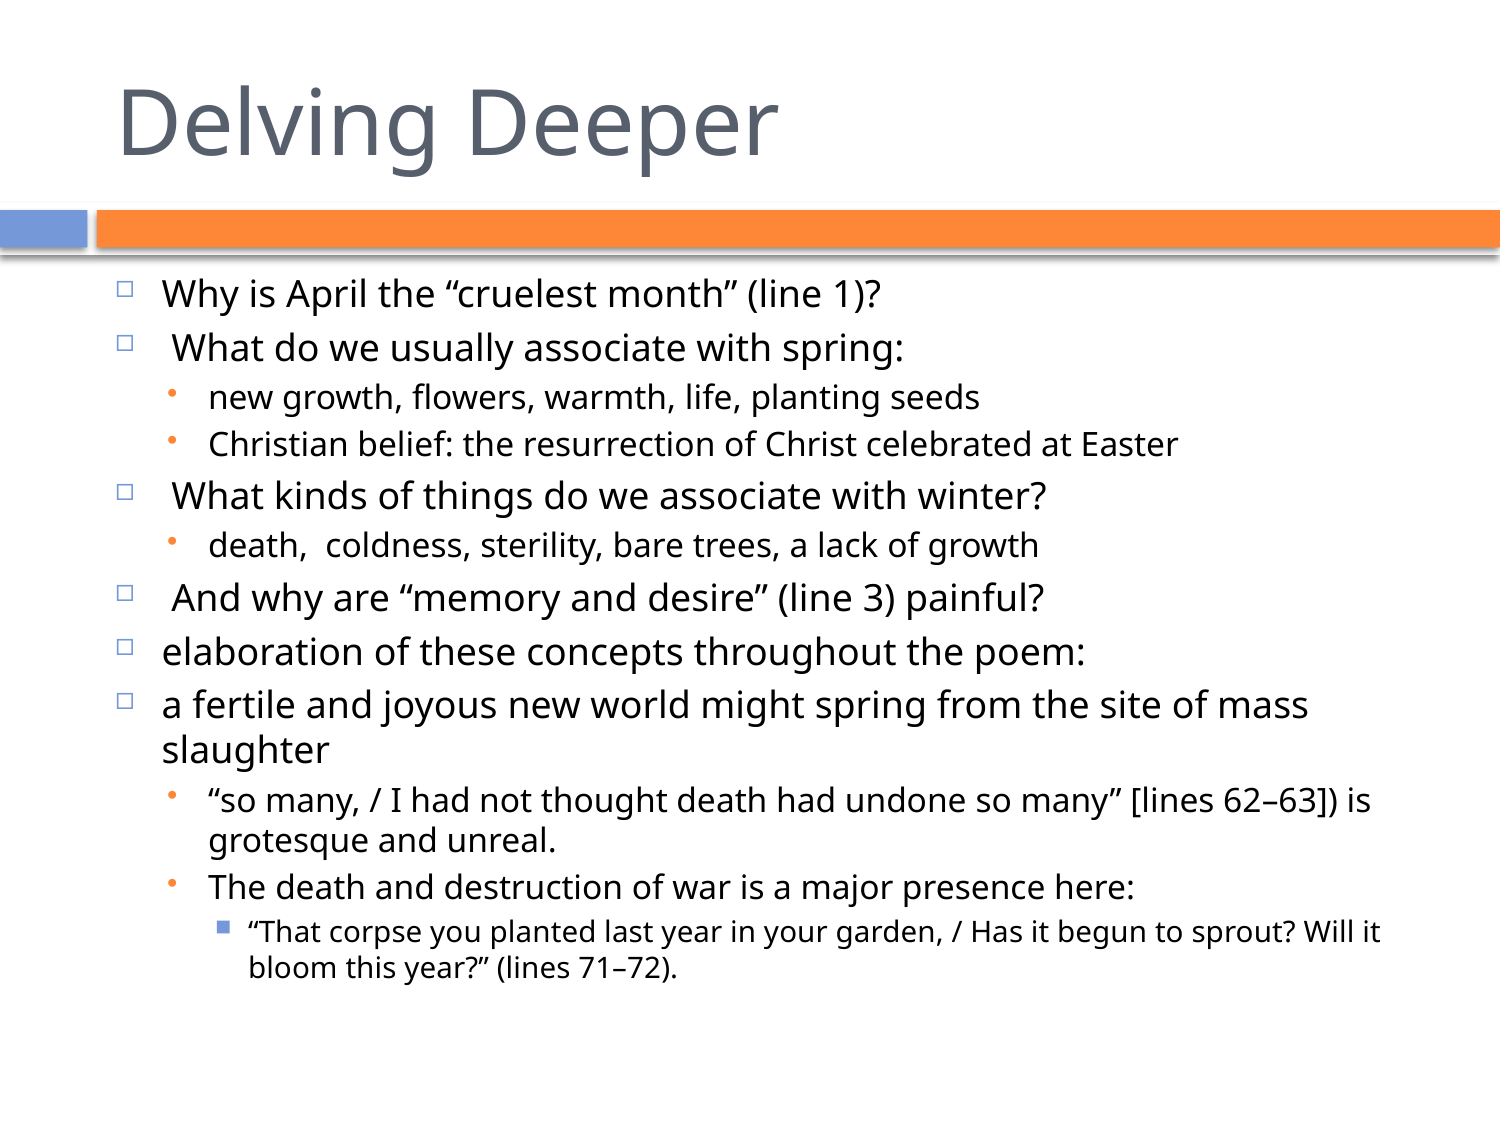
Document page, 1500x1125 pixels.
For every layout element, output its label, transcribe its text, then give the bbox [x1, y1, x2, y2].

list Why is April the “cruelest month” (line 1)? What do we usually associate with spring: new growth, flowers, warmth, life, planting seeds Christian belief: the resurrection of Christ celebrated at Easter What kinds of things do we associate with winter? death, coldness, sterility, bare trees, a lack of growth And why are “memory and desire” (line 3) painful? elaboration of these concepts throughout the poem: a fertile and joyous new world might spring from the site of mass slaughter “so many, / I had not thought death had undone so many” [lines 62–63]) is grotesque and unreal. The death and destruction of war is a major presence here: “That corpse you planted last year in your garden, / Has it begun to sprout? Will it bloom this year?” (lines 71–72). [100, 262, 1438, 1000]
title Delving Deeper [100, 37, 1438, 200]
